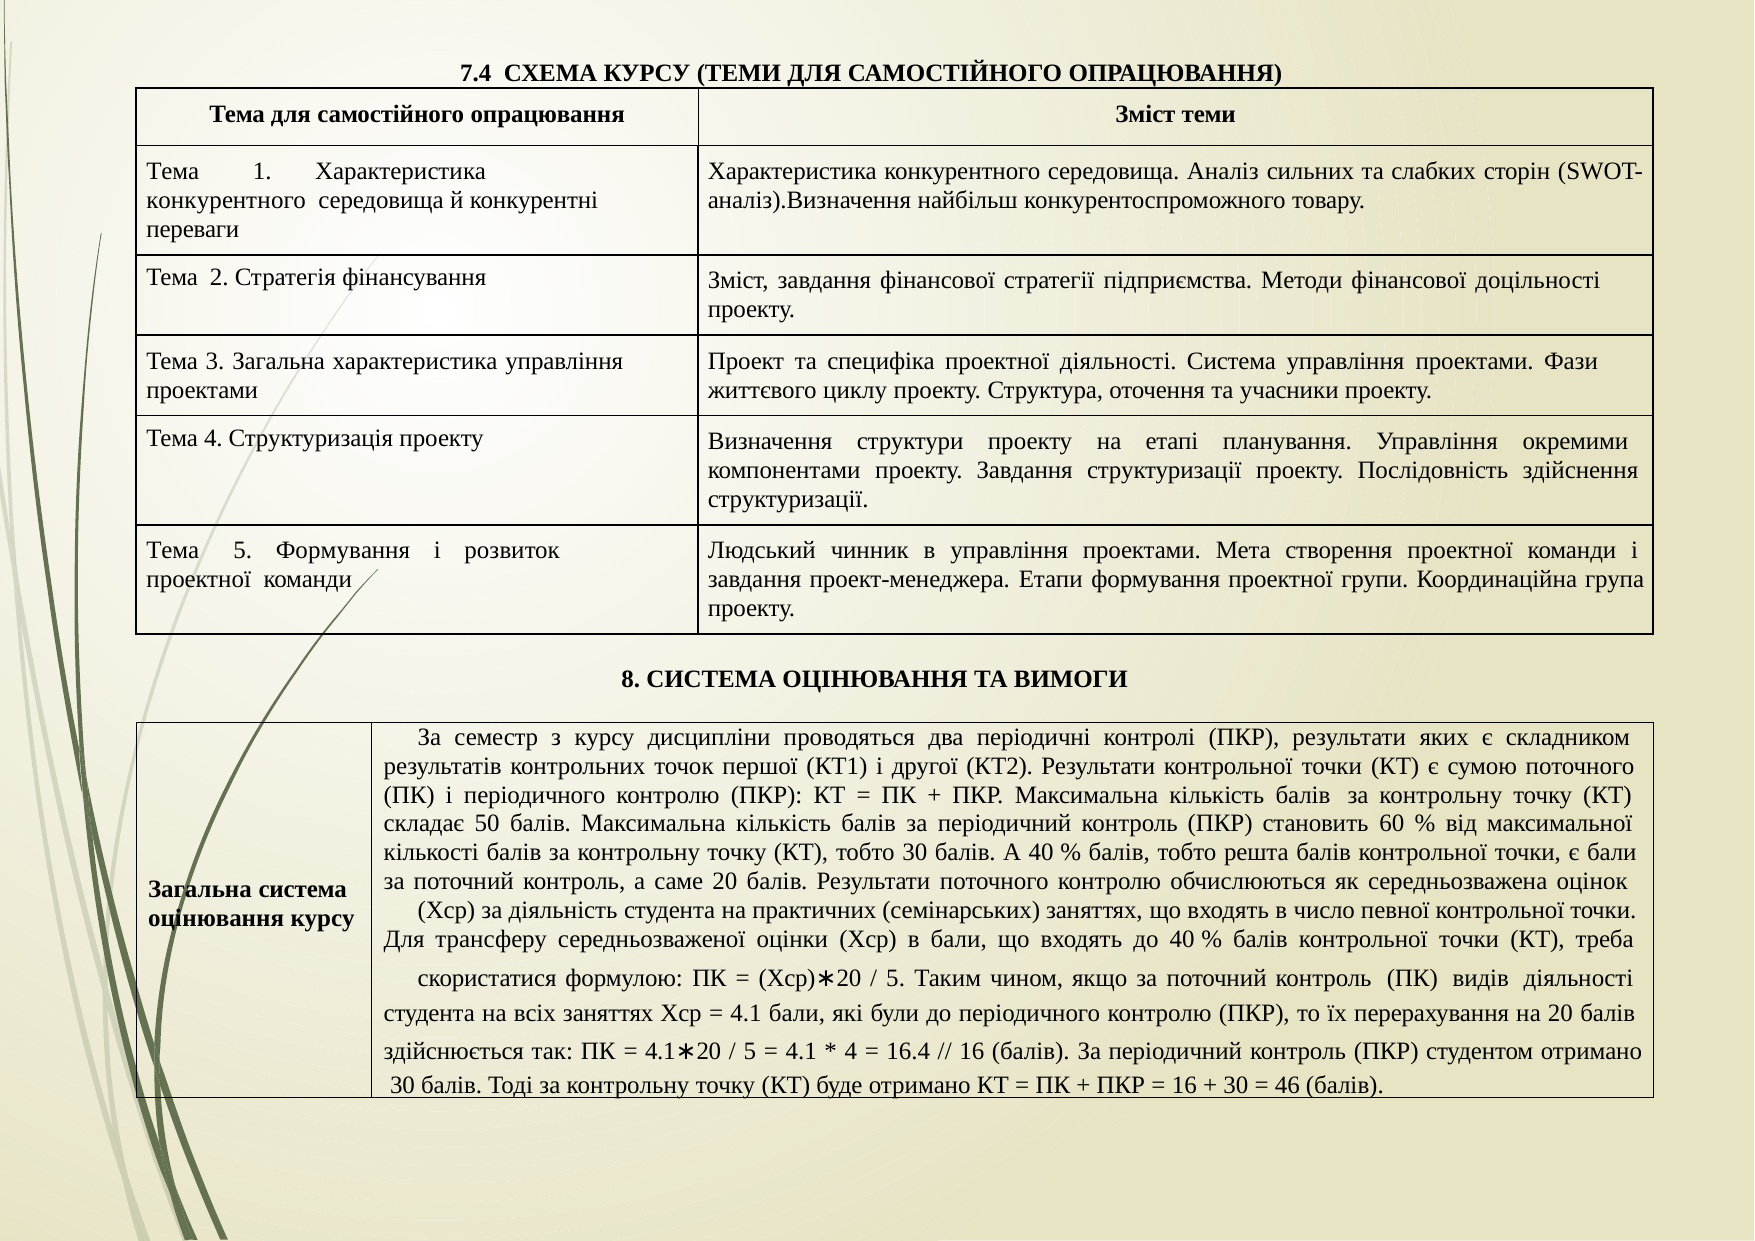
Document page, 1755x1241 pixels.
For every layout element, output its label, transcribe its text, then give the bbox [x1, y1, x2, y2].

table_header Тема для самостійного опрацювання [137, 89, 698, 145]
table_header Загальна система оцінювання курсу [137, 723, 371, 1097]
table_cell Характеристика конкурентного середовища. Аналіз сильних та слабких сторін (SWOT- аналіз).Визначення найбільш конкурентоспроможного товару. [699, 146, 1652, 254]
table_cell Тема 5. Формування і розвиток проектної команди [137, 526, 697, 633]
table_cell Людський чинник в управління проектами. Мета створення проектної команди і завдання проект-менеджера. Етапи формування проектної групи. Координаційна група проекту. [699, 526, 1652, 633]
table_header Зміст теми [699, 89, 1652, 145]
table_cell Тема 2. Стратегія фінансування [137, 256, 697, 334]
table_cell Тема 4. Структуризація проекту [137, 416, 697, 524]
table_header За семестр з курсу дисципліни проводяться два періодичні контролі (ПКР), результати яких є складником результатів контрольних точок першої (КТ1) і другої (КТ2). Результати контрольної точки (КТ) є сумою поточного (ПК) і періодичного контролю (ПКР): КТ = ПК + ПКР. Максимальна кількість балів за контрольну точку (КТ) складає 50 балів. Максимальна кількість балів за періодичний контроль (ПКР) становить 60 % від максимальної кількості балів за контрольну точку (КТ), тобто 30 балів. А 40 % балів, тобто решта балів контрольної точки, є бали за поточний контроль, а саме 20 балів. Результати поточного контролю обчислюються як середньозважена оцінок (Хср) за діяльність студента на практичних (семінарських) заняттях, що входять в число певної контрольної точки. Для трансферу середньозваженої оцінки (Хср) в бали, що входять до 40 % балів контрольної точки (КТ), треба скористатися формулою: ПК = (Хср)∗20 / 5. Таким чином, якщо за поточний контроль (ПК) видів діяльності студента на всіх заняттях Хср = 4.1 бали, які були до періодичного контролю (ПКР), то їх перерахування на 20 балів здійснюється так: ПК = 4.1∗20 / 5 = 4.1 * 4 = 16.4 // 16 (балів). За періодичний контроль (ПКР) студентом отримано 30 балів. Тоді за контрольну точку (КТ) буде отримано КТ = ПК + ПКР = 16 + 30 = 46 (балів). [372, 723, 1653, 1097]
table_cell Проект та специфіка проектної діяльності. Система управління проектами. Фази життєвого циклу проекту. Структура, оточення та учасники проекту. [699, 336, 1652, 415]
text_box 8. СИСТЕМА ОЦІНЮВАННЯ ТА ВИМОГИ [619, 660, 1136, 693]
table_cell Тема 1. Характеристика конкурентного середовища й конкурентні переваги [137, 146, 697, 254]
table_cell Зміст, завдання фінансової стратегії підприємства. Методи фінансової доцільності проекту. [699, 256, 1652, 334]
table_cell Визначення структури проекту на етапі планування. Управління окремими компонентами проекту. Завдання структуризації проекту. Послідовність здійснення структуризації. [699, 416, 1652, 524]
table_cell Тема 3. Загальна характеристика управління проектами [137, 336, 697, 415]
text_box 7.4 СХЕМА КУРСУ (ТЕМИ ДЛЯ САМОСТІЙНОГО ОПРАЦЮВАННЯ) [458, 54, 1296, 87]
